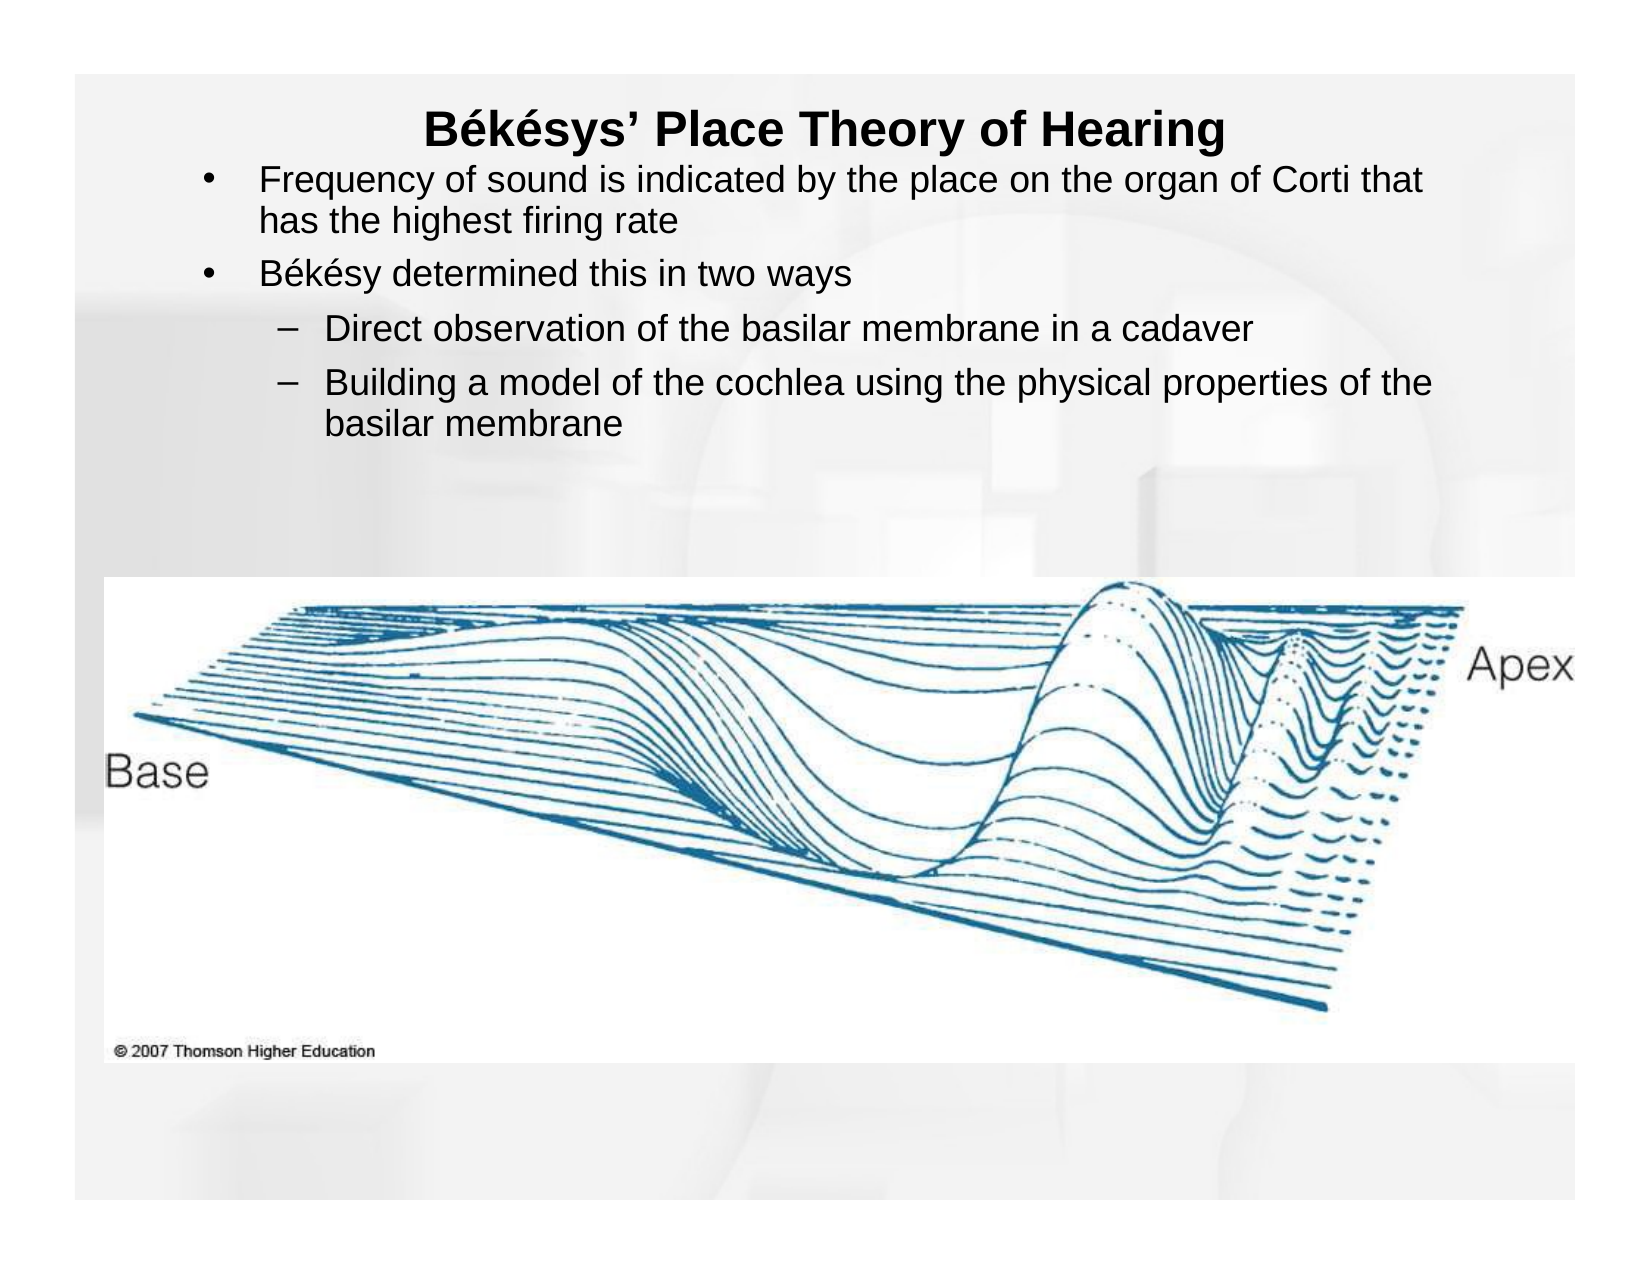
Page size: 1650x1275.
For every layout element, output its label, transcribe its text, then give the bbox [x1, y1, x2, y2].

text_box [104, 577, 1575, 1063]
text_box Frequency of sound is indicated by the place on the organ of Corti that has the highest firing rate Békésy determined this in two ways Direct observation of the basilar membrane in a cadaver Building a model of the cochlea using the physical properties of the basilar membrane [200, 160, 1438, 445]
picture [74, 74, 1575, 1200]
text_box Békésys’ Place Theory of Hearing [421, 96, 1229, 157]
